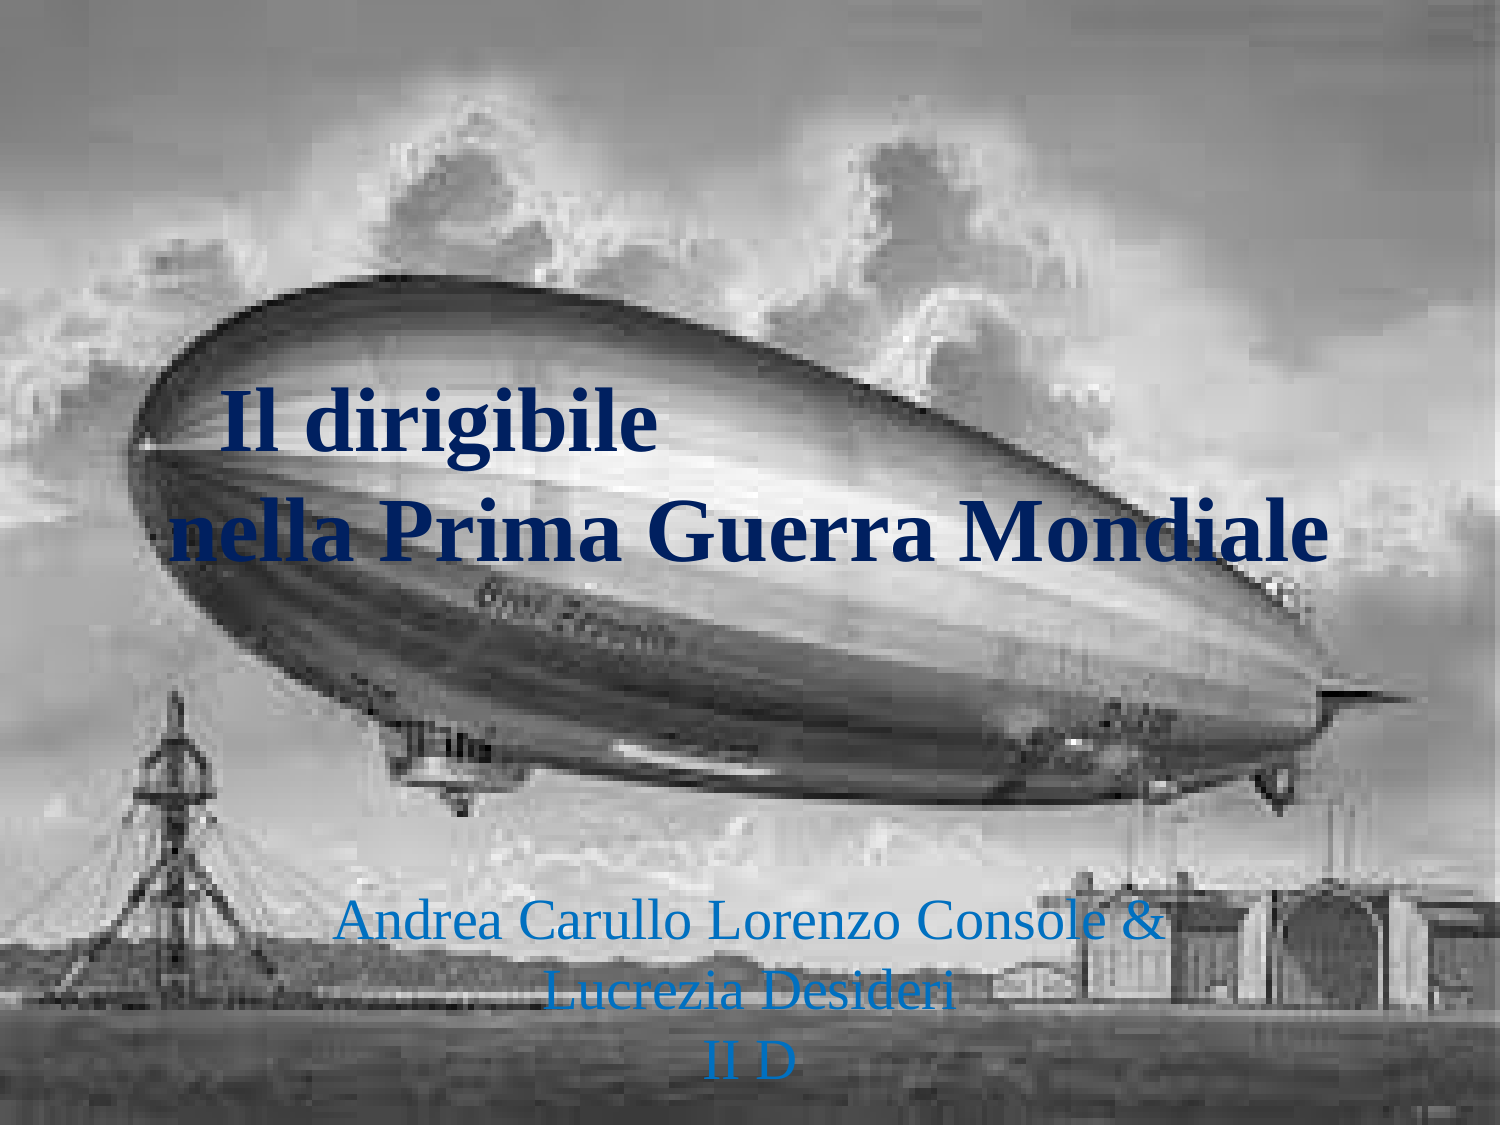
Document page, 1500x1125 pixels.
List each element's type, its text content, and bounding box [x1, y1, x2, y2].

picture [0, 0, 1500, 1125]
text_box Andrea Carullo Lorenzo Console & Lucrezia Desideri II D [225, 873, 1275, 1083]
text_box Il dirigibile nella Prima Guerra Mondiale [112, 349, 1388, 591]
